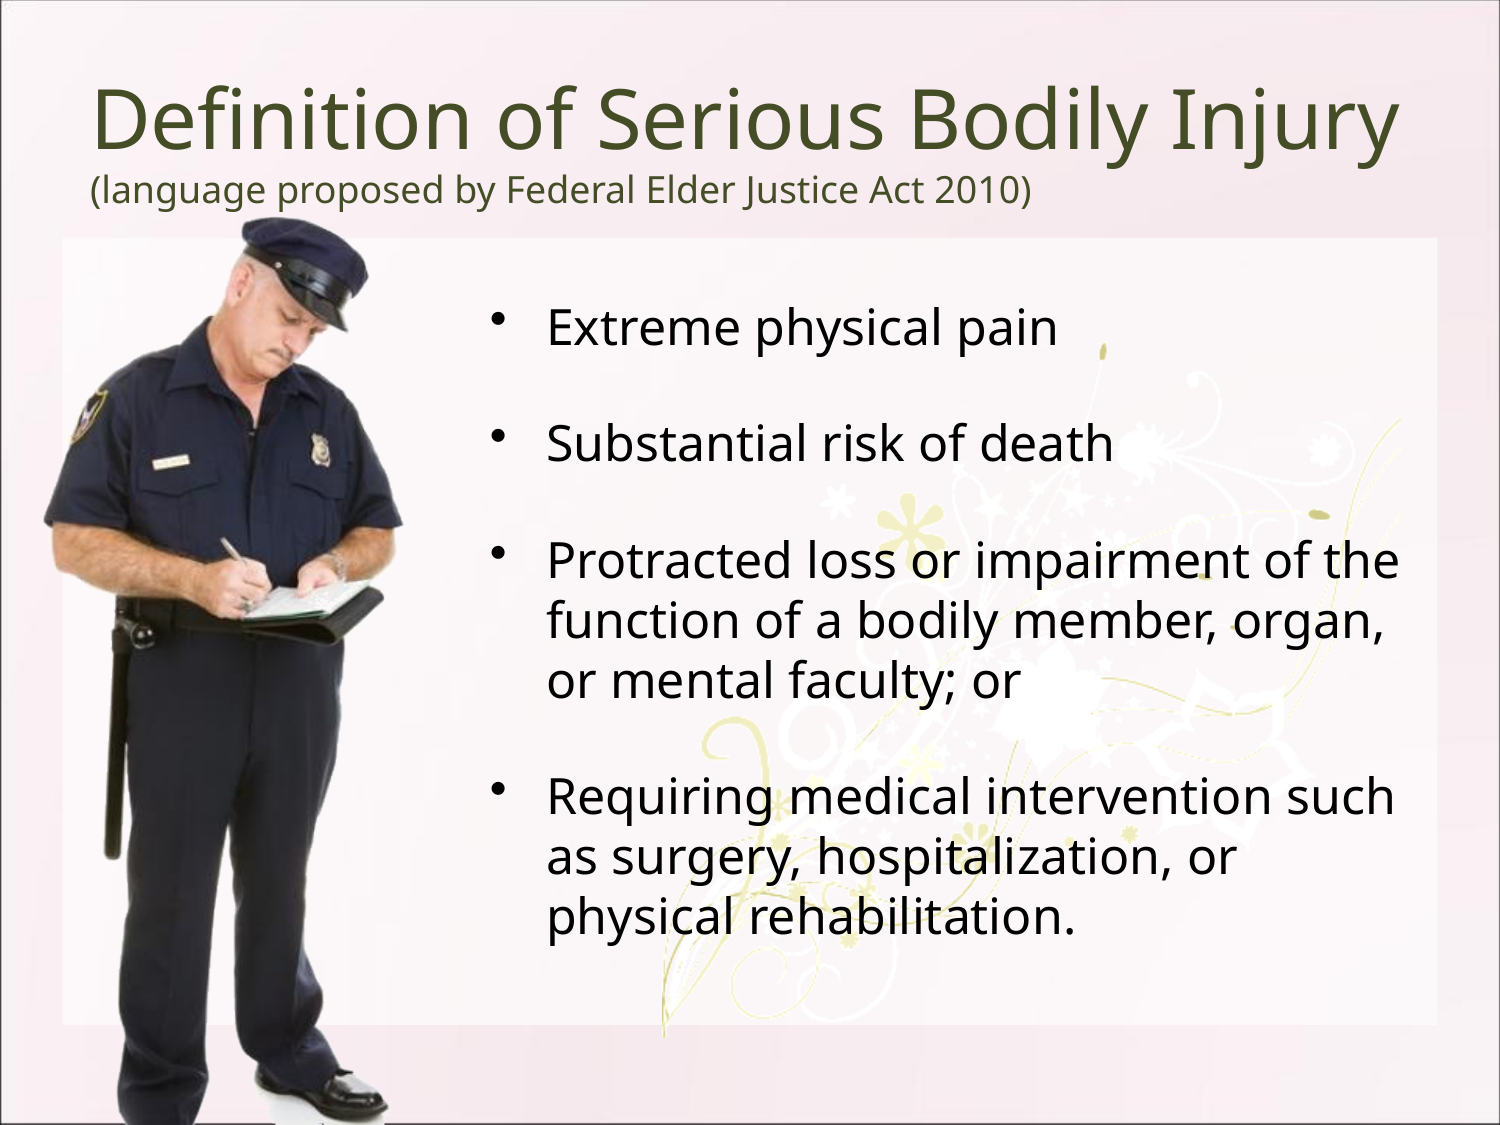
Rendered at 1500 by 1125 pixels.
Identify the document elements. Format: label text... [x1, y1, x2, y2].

picture [0, 0, 1500, 1125]
title Definition of Serious Bodily Injury (language proposed by Federal Elder Justice Act 2010) [75, 45, 1425, 233]
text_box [504, 237, 1438, 1038]
